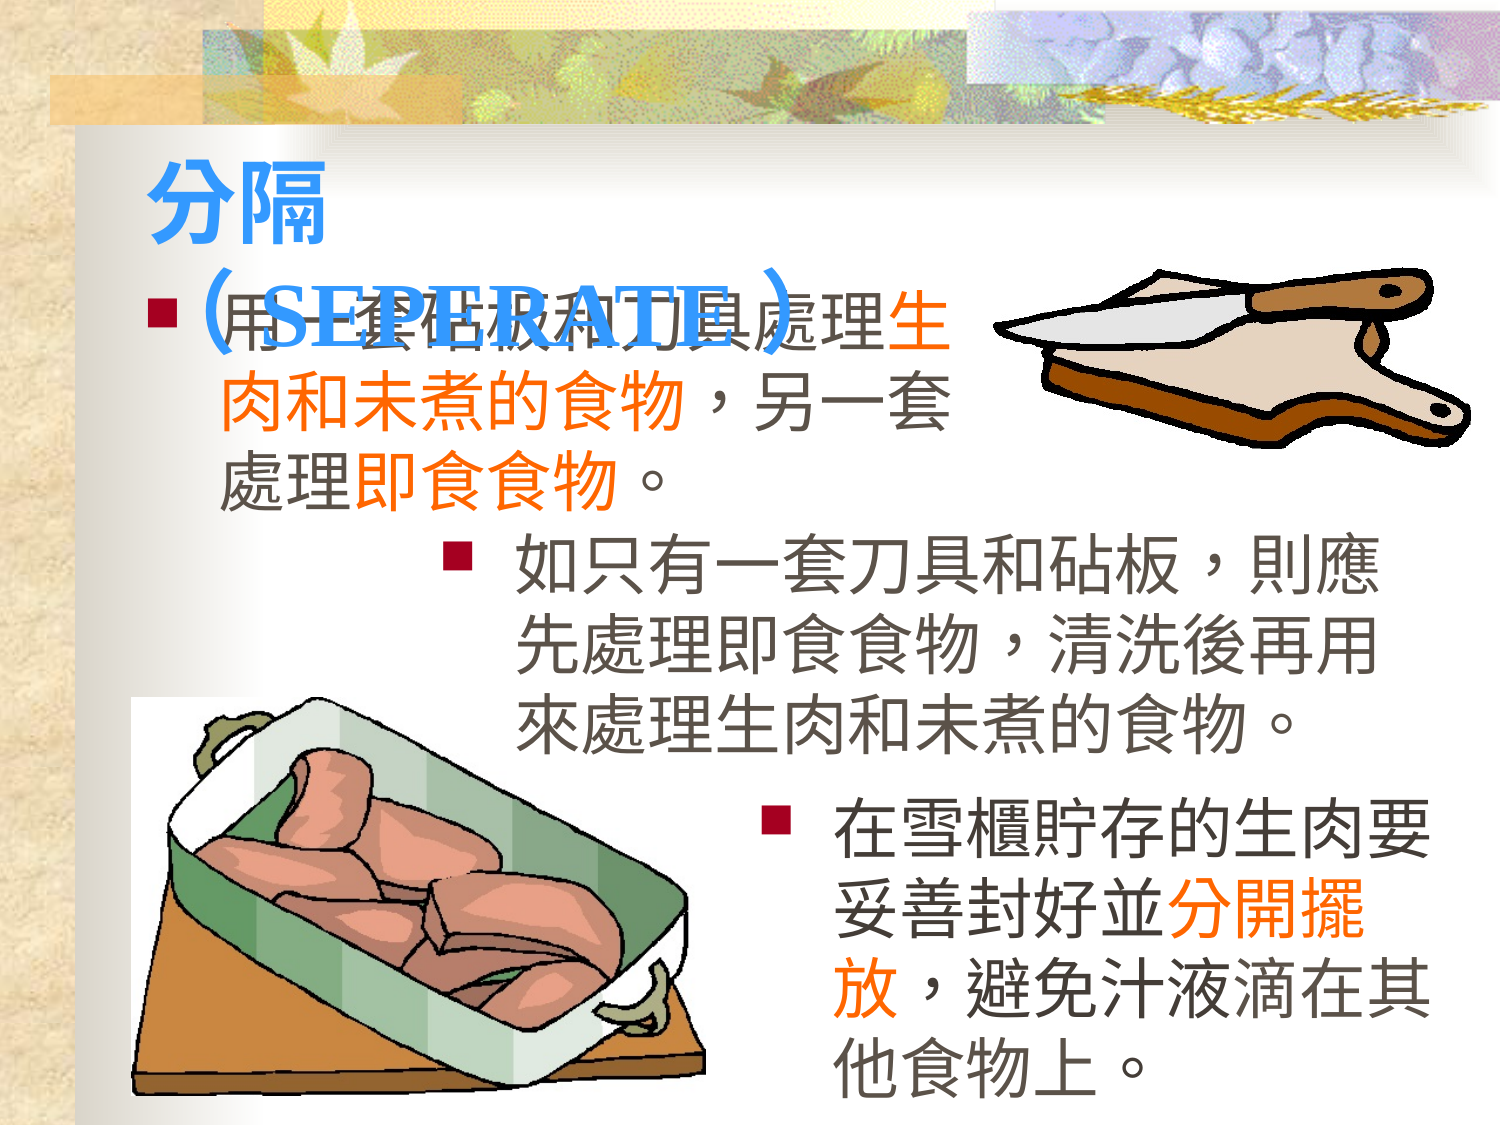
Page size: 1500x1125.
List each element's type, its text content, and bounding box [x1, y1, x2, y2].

list 用一套砧板和刀具處理生肉和未煮的食物，另一套處理即食食物。 [128, 272, 1015, 563]
text_box 如只有一套刀具和砧板，則應先處理即食食物，清洗後再用來處理生肉和未煮的食物。 [424, 515, 1447, 764]
text_box 分隔（SEPERATE） [131, 137, 935, 372]
text_box 在雪櫃貯存的生肉要妥善封好並分開擺放，避免汁液滴在其他食物上。 [742, 779, 1495, 1125]
picture [992, 267, 1471, 450]
picture [0, 0, 1500, 1125]
picture [130, 697, 706, 1097]
